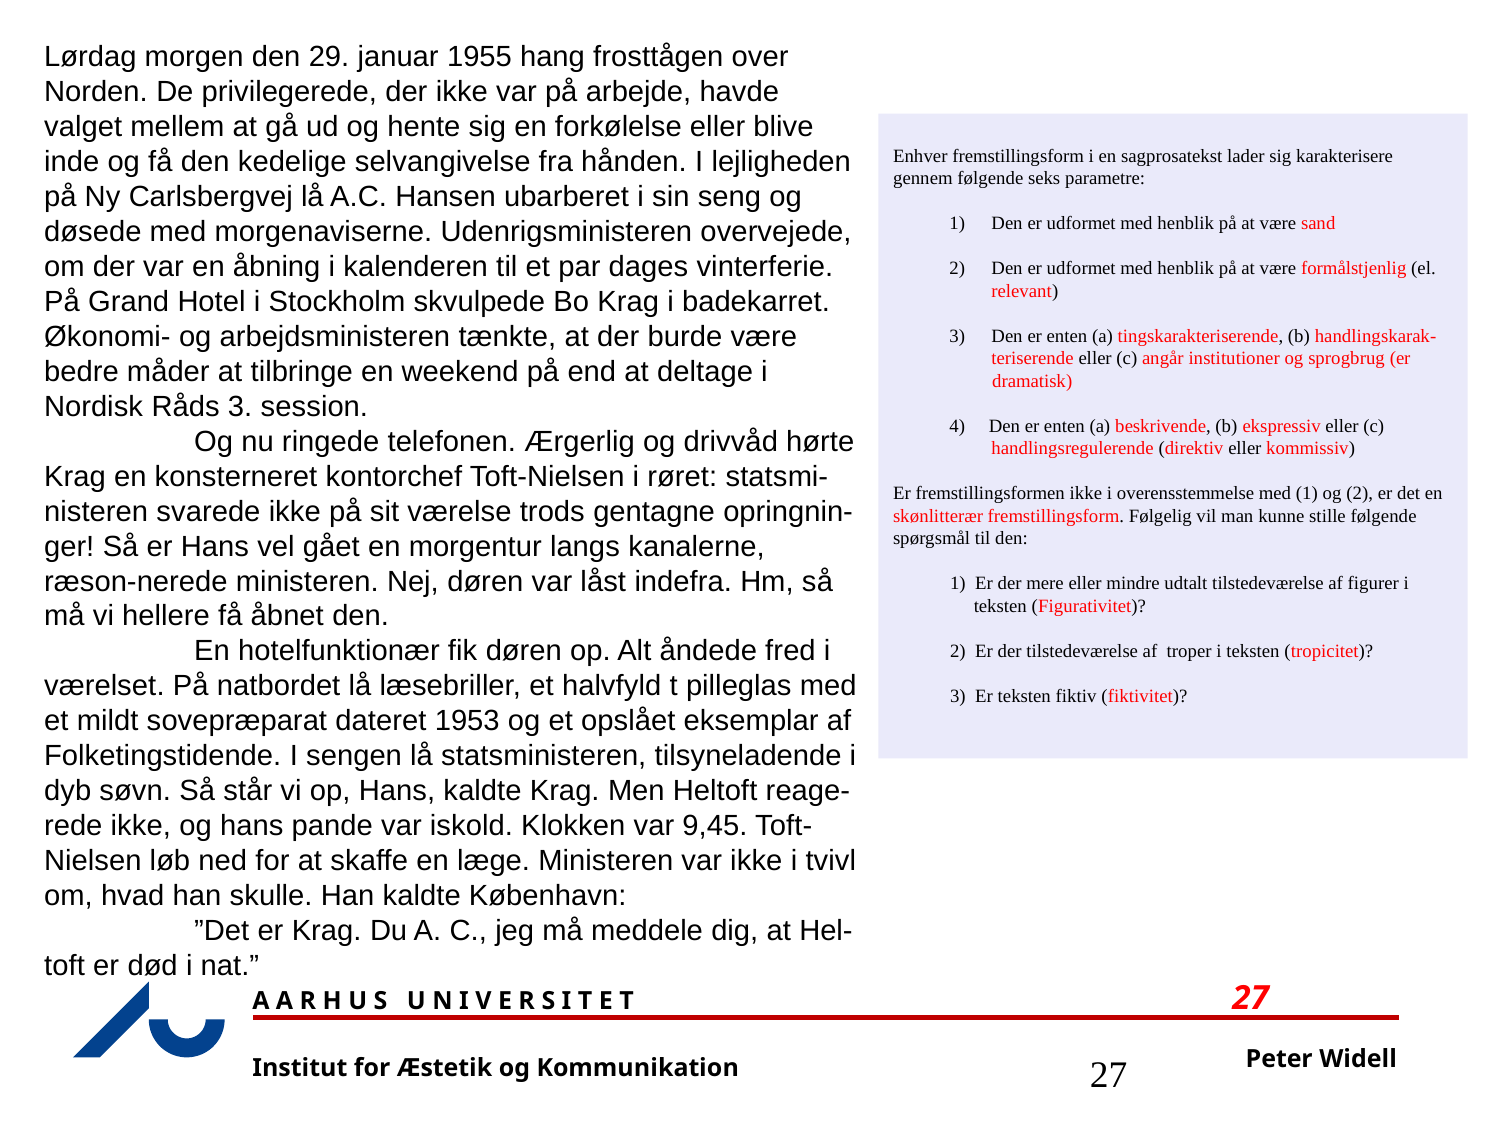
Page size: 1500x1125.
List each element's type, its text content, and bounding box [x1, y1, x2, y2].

slide_number 27 [1074, 1042, 1425, 1103]
picture [253, 1015, 1399, 1020]
text_box Enhver fremstillingsform i en sagprosatekst lader sig karakterisere gennem følgende seks parametre: Den er udformet med henblik på at være sand Den er udformet med henblik på at være formålstjenlig (el. relevant) Den er enten (a) tingskarakteriserende, (b) handlingskarak-teriserende eller (c) angår institutioner og sprogbrug (er dramatisk) 4) Den er enten (a) beskrivende, (b) ekspressiv eller (c) handlingsregulerende (direktiv eller kommissiv) Er fremstillingsformen ikke i overensstemmelse med (1) og (2), er det en skønlitterær fremstillingsform. Følgelig vil man kunne stille følgende spørgsmål til den: 1) Er der mere eller mindre udtalt tilstedeværelse af figurer i teksten (Figurativitet)? 2) Er der tilstedeværelse af troper i teksten (tropicitet)? 3) Er teksten fiktiv (fiktivitet)? [878, 113, 1468, 759]
text_box Lørdag morgen den 29. januar 1955 hang frosttågen over Norden. De privilegerede, der ikke var på arbejde, havde valget mellem at gå ud og hente sig en forkølelse eller blive inde og få den kedelige selvangivelse fra hånden. I lejligheden på Ny Carlsbergvej lå A.C. Hansen ubarberet i sin seng og døsede med morgenaviserne. Udenrigsministeren overvejede, om der var en åbning i kalenderen til et par dages vinterferie. På Grand Hotel i Stockholm skvulpede Bo Krag i badekarret. Økonomi- og arbejdsministeren tænkte, at der burde være bedre måder at tilbringe en weekend på end at deltage i Nordisk Råds 3. session. Og nu ringede telefonen. Ærgerlig og drivvåd hørte Krag en konsterneret kontorchef Toft-Nielsen i røret: statsmi-nisteren svarede ikke på sit værelse trods gentagne opringnin-ger! Så er Hans vel gået en morgentur langs kanalerne, ræson-nerede ministeren. Nej, døren var låst indefra. Hm, så må vi hellere få åbnet den. En hotelfunktionær fik døren op. Alt åndede fred i værelset. På natbordet lå læsebriller, et halvfyld t pilleglas med et mildt sovepræparat dateret 1953 og et opslået eksemplar af Folketingstidende. I sengen lå statsministeren, tilsyneladende i dyb søvn. Så står vi op, Hans, kaldte Krag. Men Heltoft reage-rede ikke, og hans pande var iskold. Klokken var 9,45. Toft-Nielsen løb ned for at skaffe en læge. Ministeren var ikke i tvivl om, hvad han skulle. Han kaldte København: ”Det er Krag. Du A. C., jeg må meddele dig, at Hel-toft er død i nat.” [29, 29, 879, 989]
